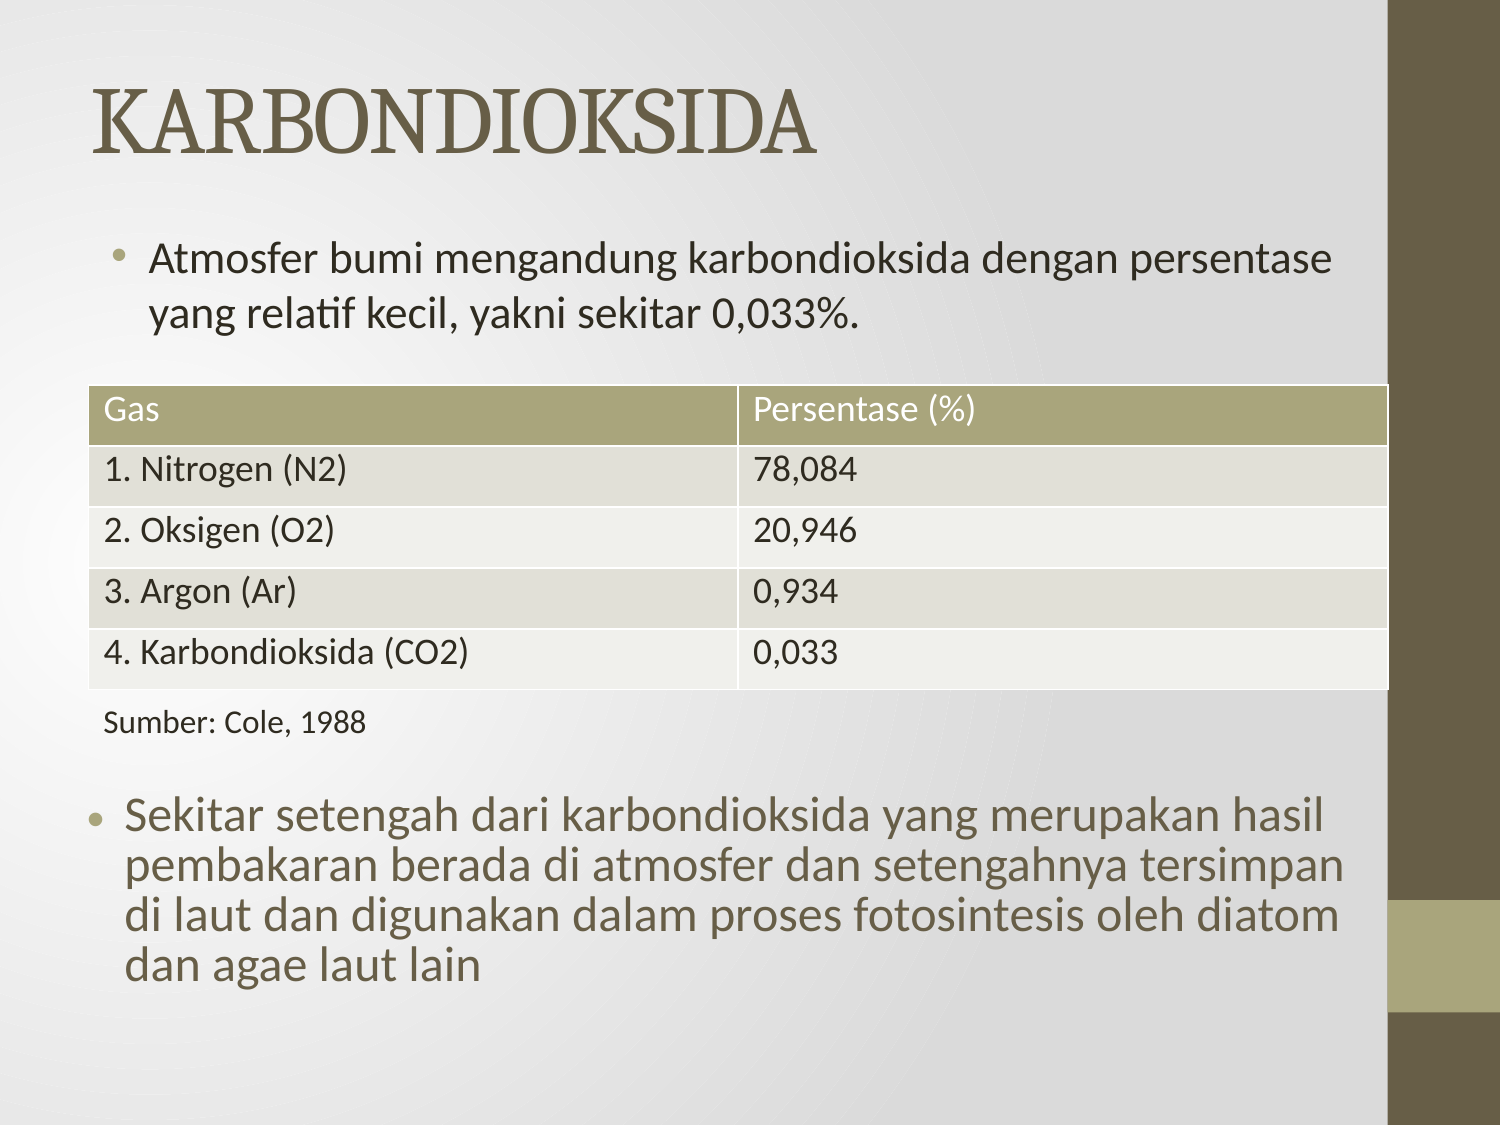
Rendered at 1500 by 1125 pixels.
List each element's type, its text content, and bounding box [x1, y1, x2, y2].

table_cell 20,946 [739, 508, 1387, 567]
table_cell 0,033 [739, 630, 1387, 689]
table_cell 78,084 [739, 447, 1387, 506]
text_box Sumber: Cole, 1988 [88, 692, 538, 747]
list Atmosfer bumi mengandung karbondioksida dengan persentase yang relatif kecil, yakni sekitar 0,033%. [77, 219, 1428, 398]
table_header Persentase (%) [739, 386, 1387, 445]
table_cell 4. Karbondioksida (CO2) [89, 630, 737, 689]
table_cell 1. Nitrogen (N2) [89, 447, 737, 506]
table_cell 0,934 [739, 569, 1387, 628]
table_cell 2. Oksigen (O2) [89, 508, 737, 567]
title KARBONDIOKSIDA [75, 45, 1425, 185]
text_box Sekitar setengah dari karbondioksida yang merupakan hasil pembakaran berada di atmosfer dan setengahnya tersimpan di laut dan digunakan dalam proses fotosintesis oleh diatom dan agae laut lain [53, 786, 1388, 1047]
table_header Gas [89, 386, 737, 445]
table_cell 3. Argon (Ar) [89, 569, 737, 628]
